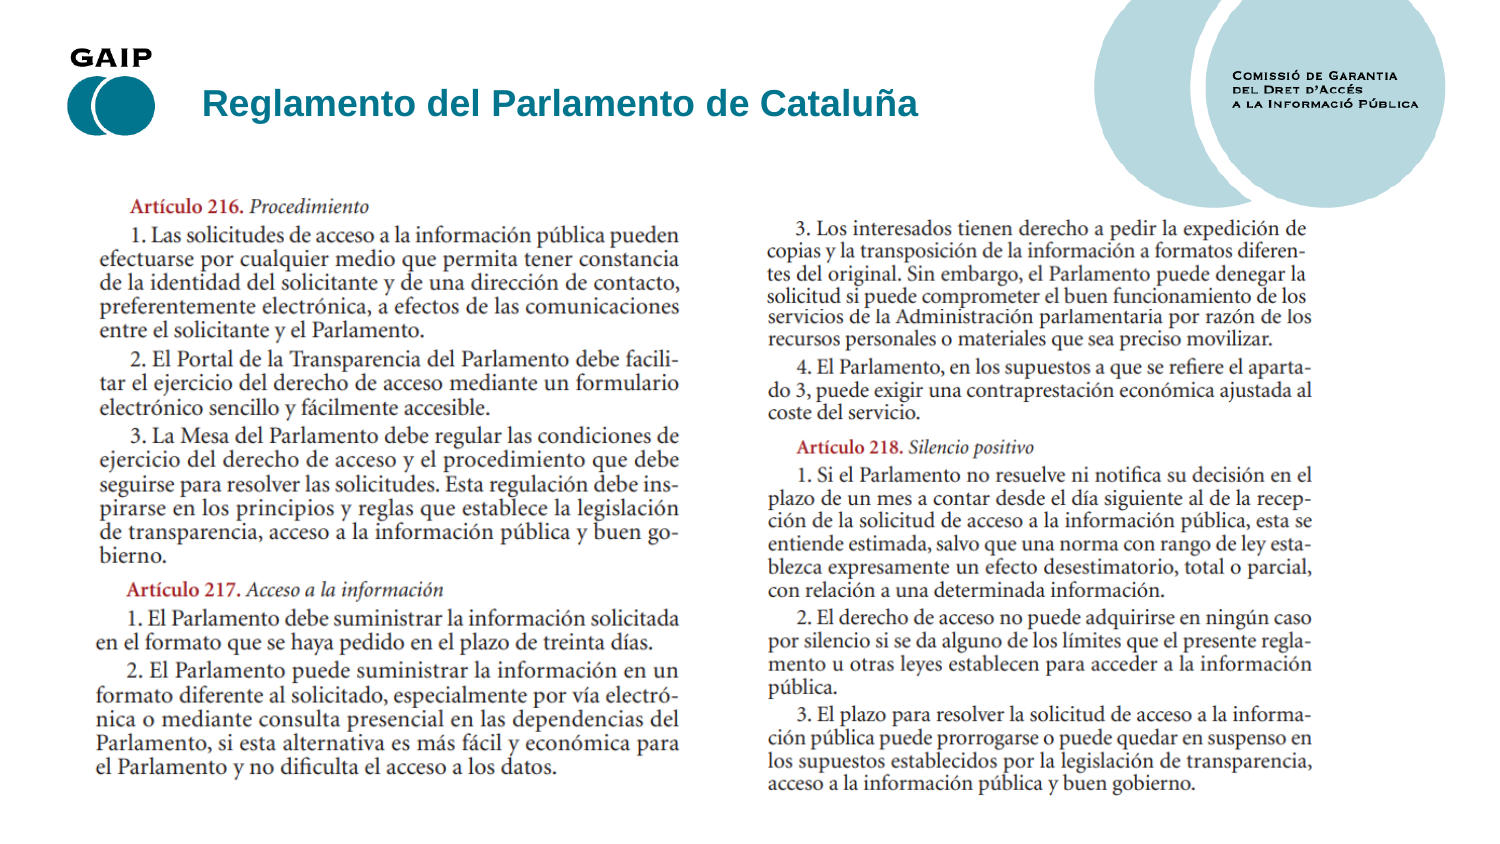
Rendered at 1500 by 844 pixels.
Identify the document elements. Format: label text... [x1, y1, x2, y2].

text_box Reglamento del Parlamento de Cataluña [187, 71, 1148, 131]
picture [1091, 0, 1447, 210]
picture [65, 46, 156, 137]
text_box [84, 183, 690, 785]
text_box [758, 214, 1330, 804]
